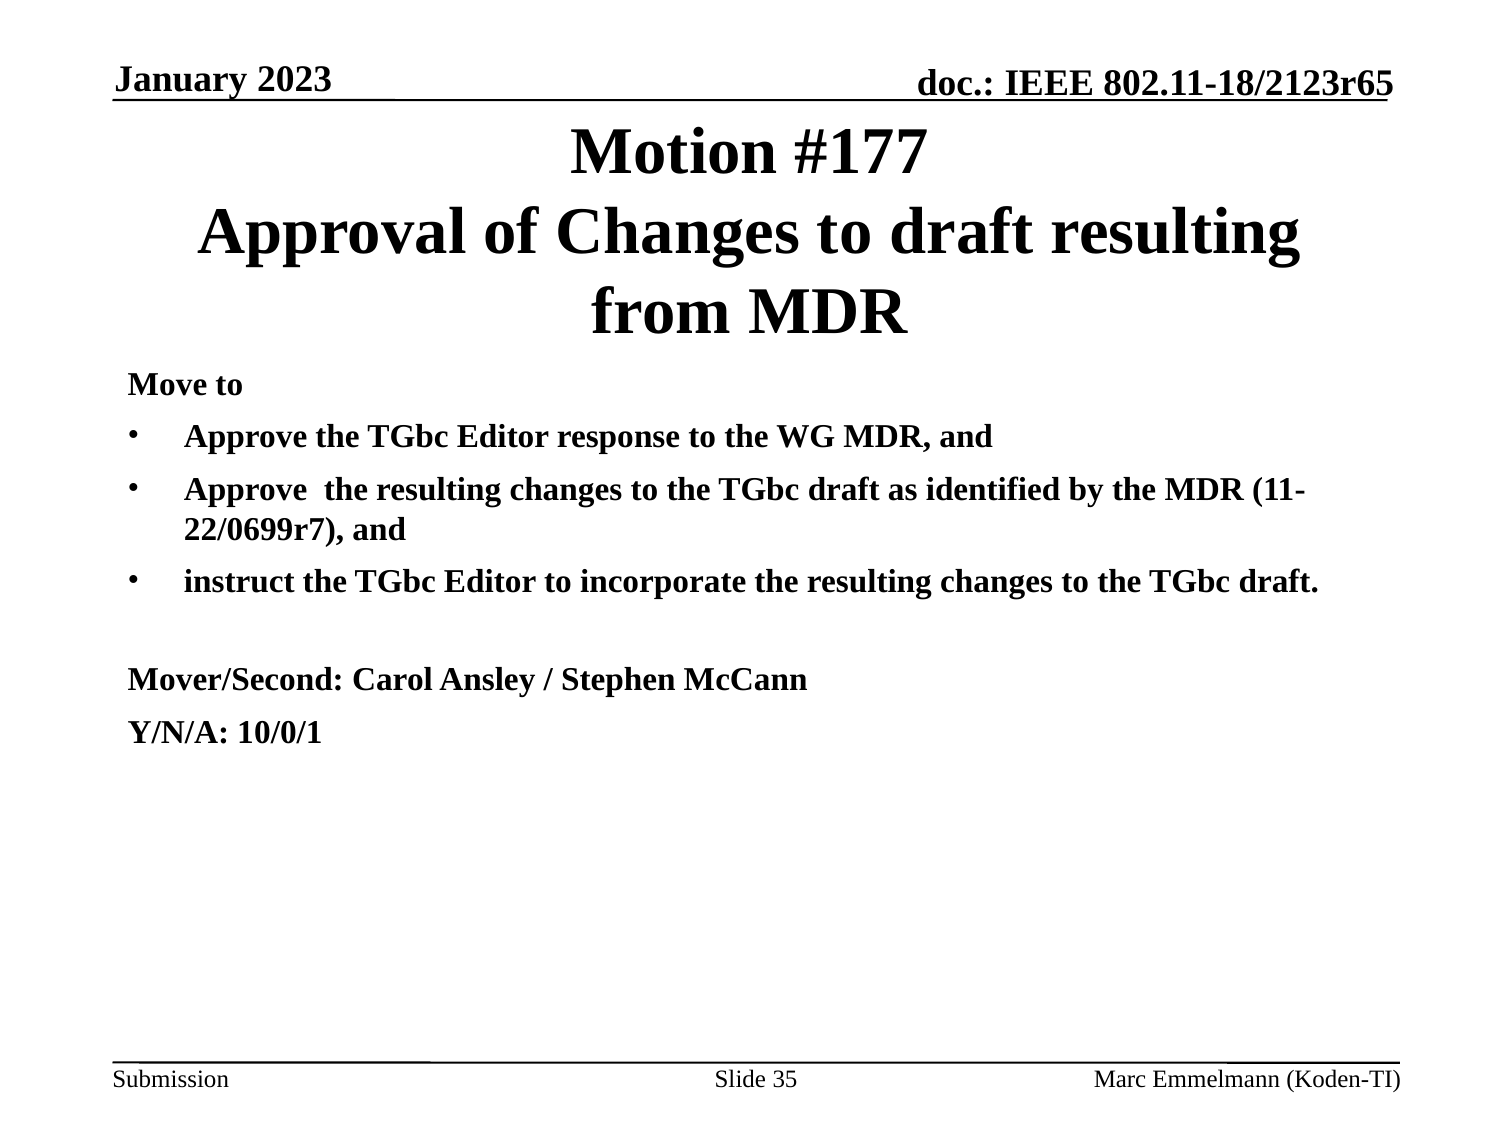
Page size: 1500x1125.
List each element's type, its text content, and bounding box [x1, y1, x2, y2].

title Motion #177 Approval of Changes to draft resulting from MDR [112, 139, 1388, 315]
list Move to Approve the TGbc Editor response to the WG MDR, and Approve the resulting changes to the TGbc draft as identified by the MDR (11-22/0699r7), and instruct the TGbc Editor to incorporate the resulting changes to the TGbc draft. Mover/Second: Carol Ansley / Stephen McCann Y/N/A: 10/0/1 [112, 354, 1388, 1000]
slide_number Slide 35 [712, 1061, 800, 1123]
footer Marc Emmelmann (Koden-TI) [878, 1061, 1402, 1093]
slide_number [114, 54, 423, 100]
